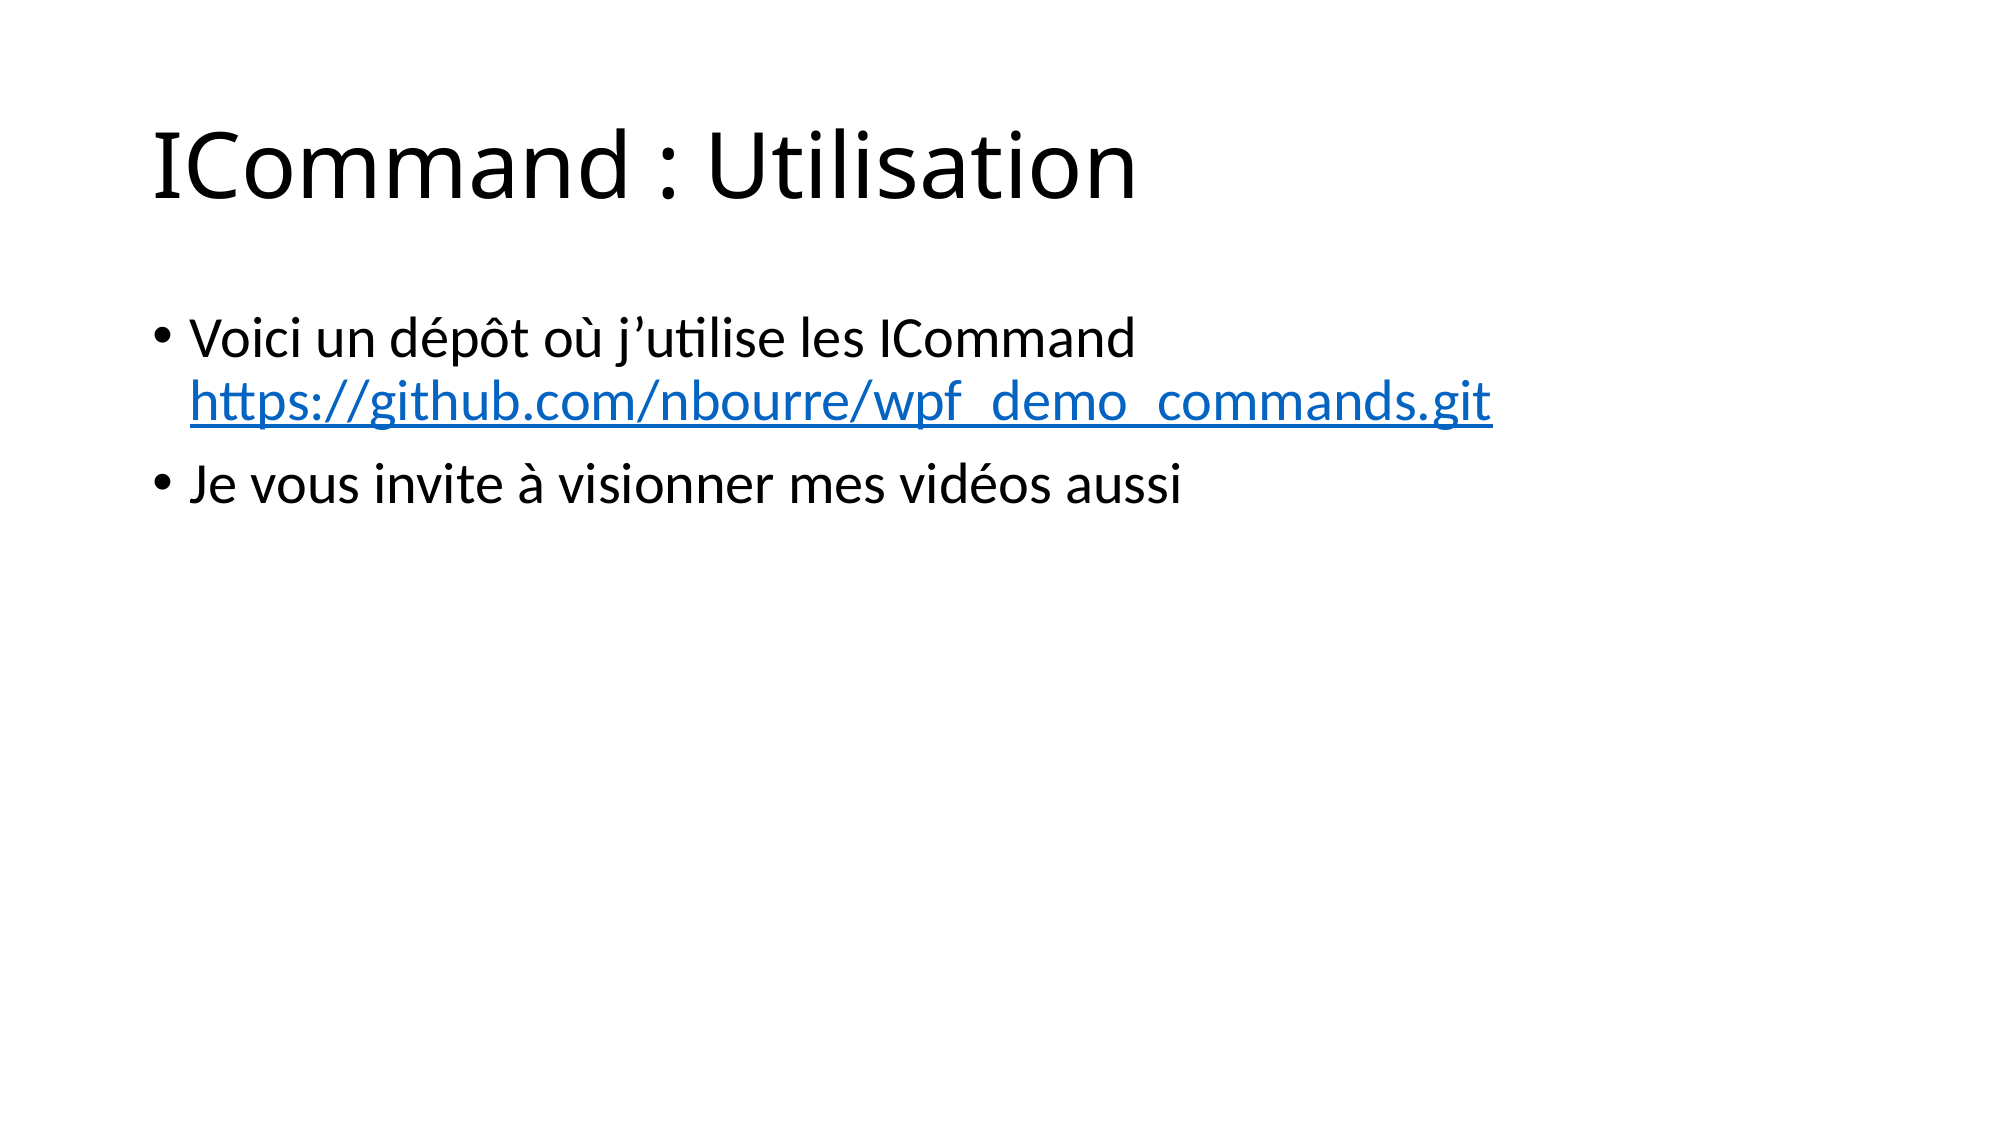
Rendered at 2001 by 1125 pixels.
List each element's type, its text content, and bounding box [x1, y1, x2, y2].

list Voici un dépôt où j’utilise les ICommand https://github.com/nbourre/wpf_demo_commands.git Je vous invite à visionner mes vidéos aussi [137, 299, 1863, 1014]
title ICommand : Utilisation [137, 59, 1863, 278]
